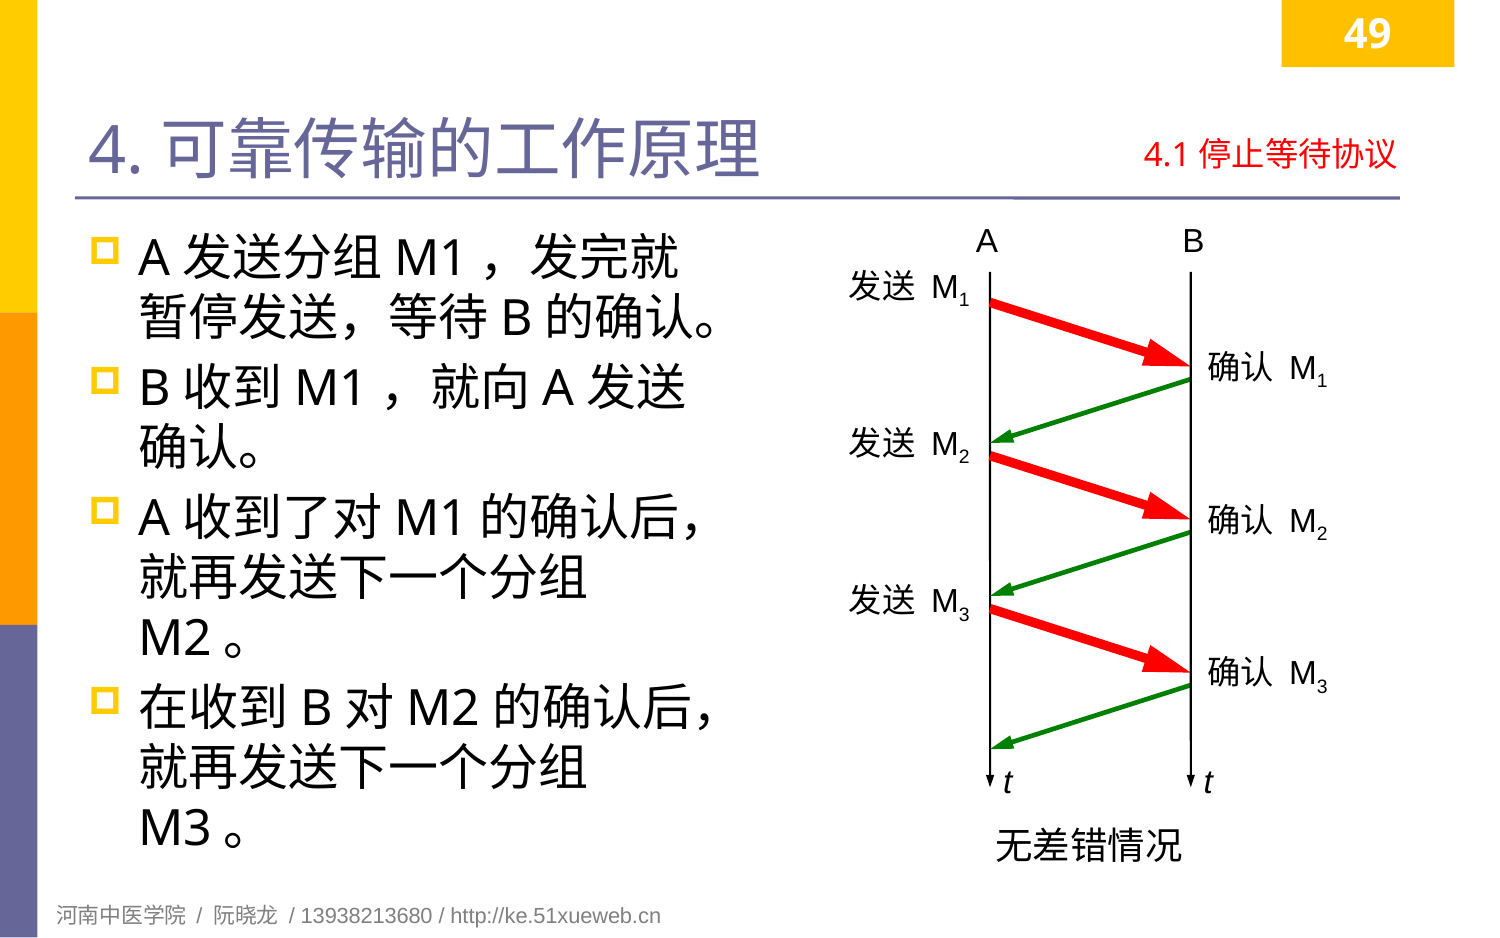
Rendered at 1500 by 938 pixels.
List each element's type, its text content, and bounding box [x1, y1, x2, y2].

slide_number 49 [1281, 0, 1455, 68]
list A发送分组M1，发完就暂停发送，等待B的确认。 B收到M1，就向A发送确认。 A收到了对M1的确认后，就再发送下一个分组M2。 在收到B对M2的确认后，就再发送下一个分组M3。 [75, 218, 739, 839]
title 4.可靠传输的工作原理 [75, 37, 1425, 194]
list 4.1停止等待协议 [939, 126, 1412, 186]
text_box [832, 211, 1345, 876]
